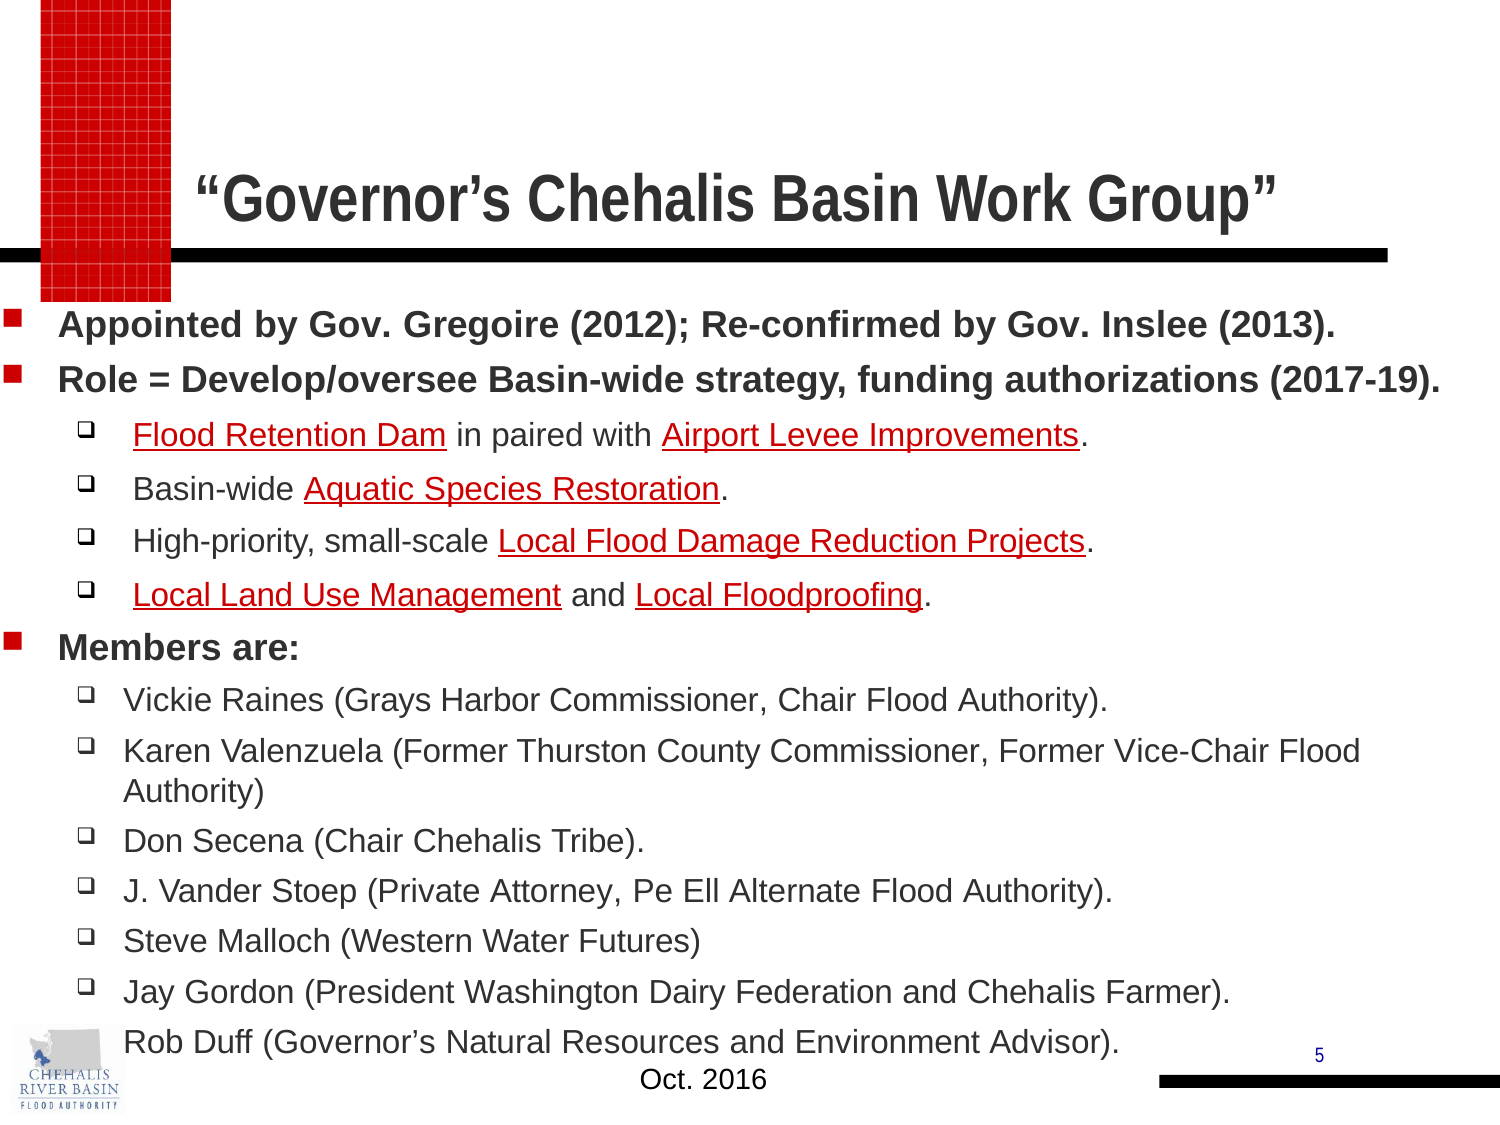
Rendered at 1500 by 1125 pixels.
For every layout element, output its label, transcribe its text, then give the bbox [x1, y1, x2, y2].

text_box “Governor’s Chehalis Basin Work Group” [192, 155, 1282, 236]
text_box Appointed by Gov. Gregoire (2012); Re-confirmed by Gov. Inslee (2013). Role = Develop/oversee Basin-wide strategy, funding authorizations (2017-19). Flood Retention Dam in paired with Airport Levee Improvements. Basin-wide Aquatic Species Restoration. High-priority, small-scale Local Flood Damage Reduction Projects. Local Land Use Management and Local Floodproofing. Members are: Vickie Raines (Grays Harbor Commissioner, Chair Flood Authority). Karen Valenzuela (Former Thurston County Commissioner, Former Vice-Chair Flood Authority) Don Secena (Chair Chehalis Tribe). J. Vander Stoep (Private Attorney, Pe Ell Alternate Flood Authority). Steve Malloch (Western Water Futures) Jay Gordon (President Washington Dairy Federation and Chehalis Farmer). Rob Duff (Governor’s Natural Resources and Environment Advisor). [0, 299, 1500, 1061]
slide_number 5 [1310, 1041, 1339, 1125]
footer Oct. 2016 [637, 1059, 815, 1125]
text_box [11, 1024, 125, 1115]
picture [40, 0, 171, 299]
